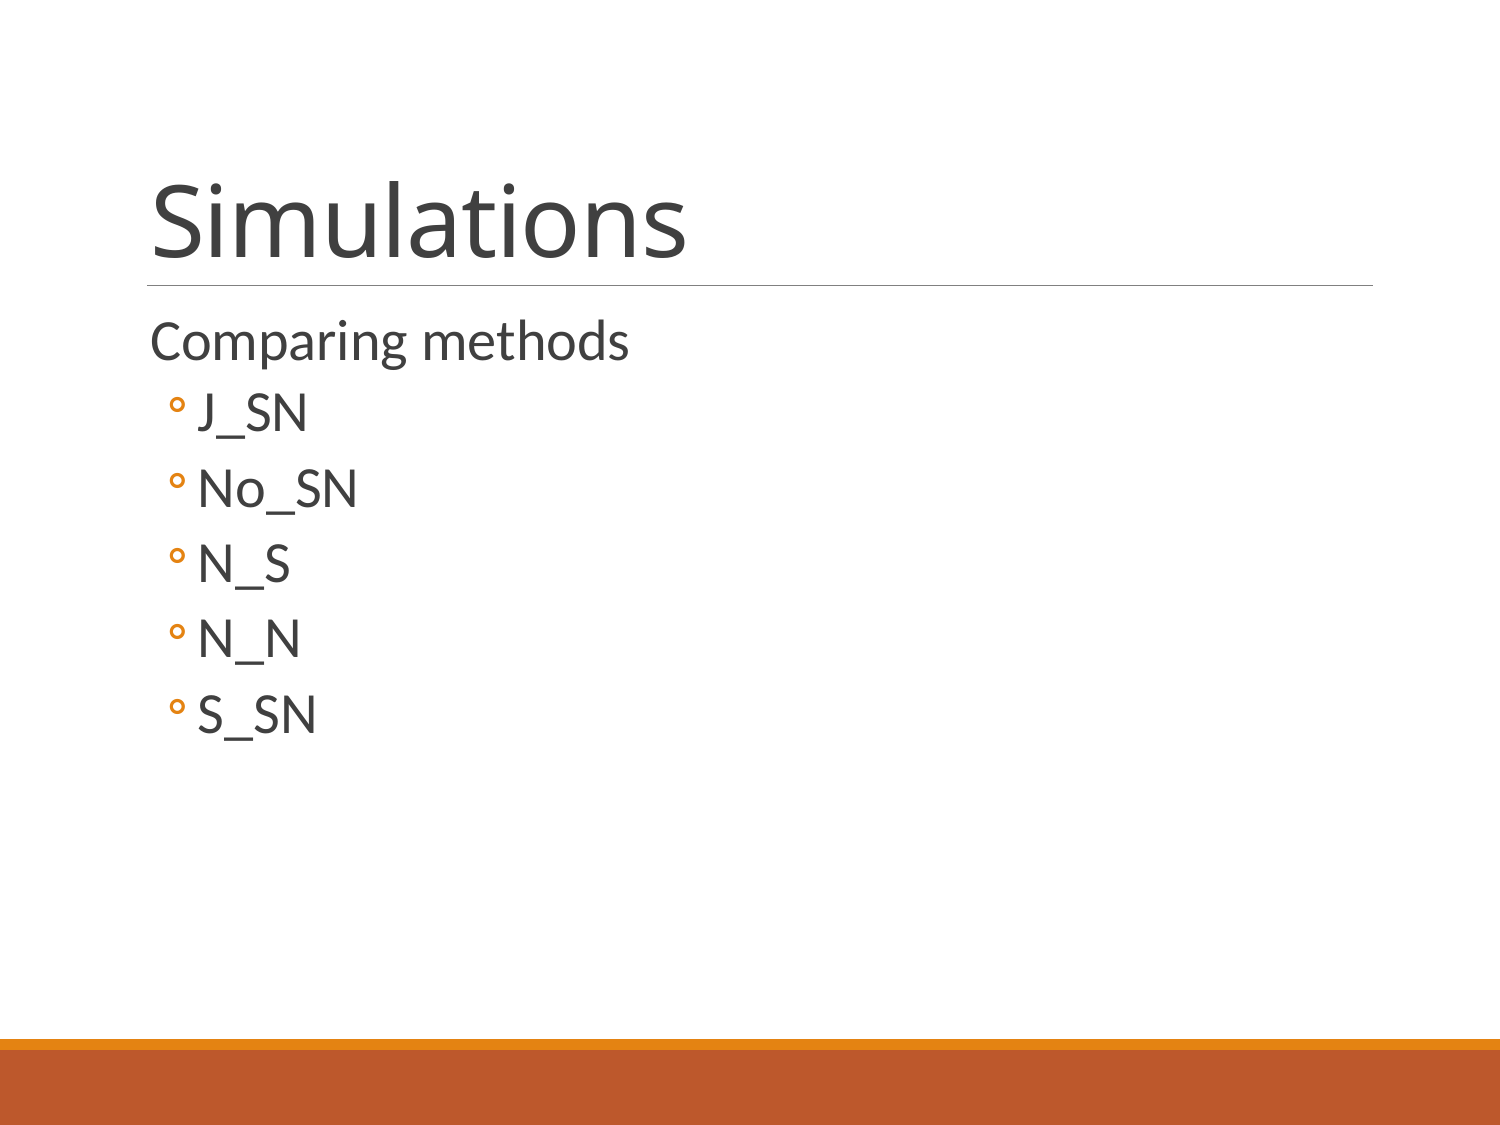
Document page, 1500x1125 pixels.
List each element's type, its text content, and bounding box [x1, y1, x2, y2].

list Comparing methods J_SN No_SN N_S N_N S_SN [135, 302, 1373, 963]
title Simulations [135, 47, 1373, 285]
